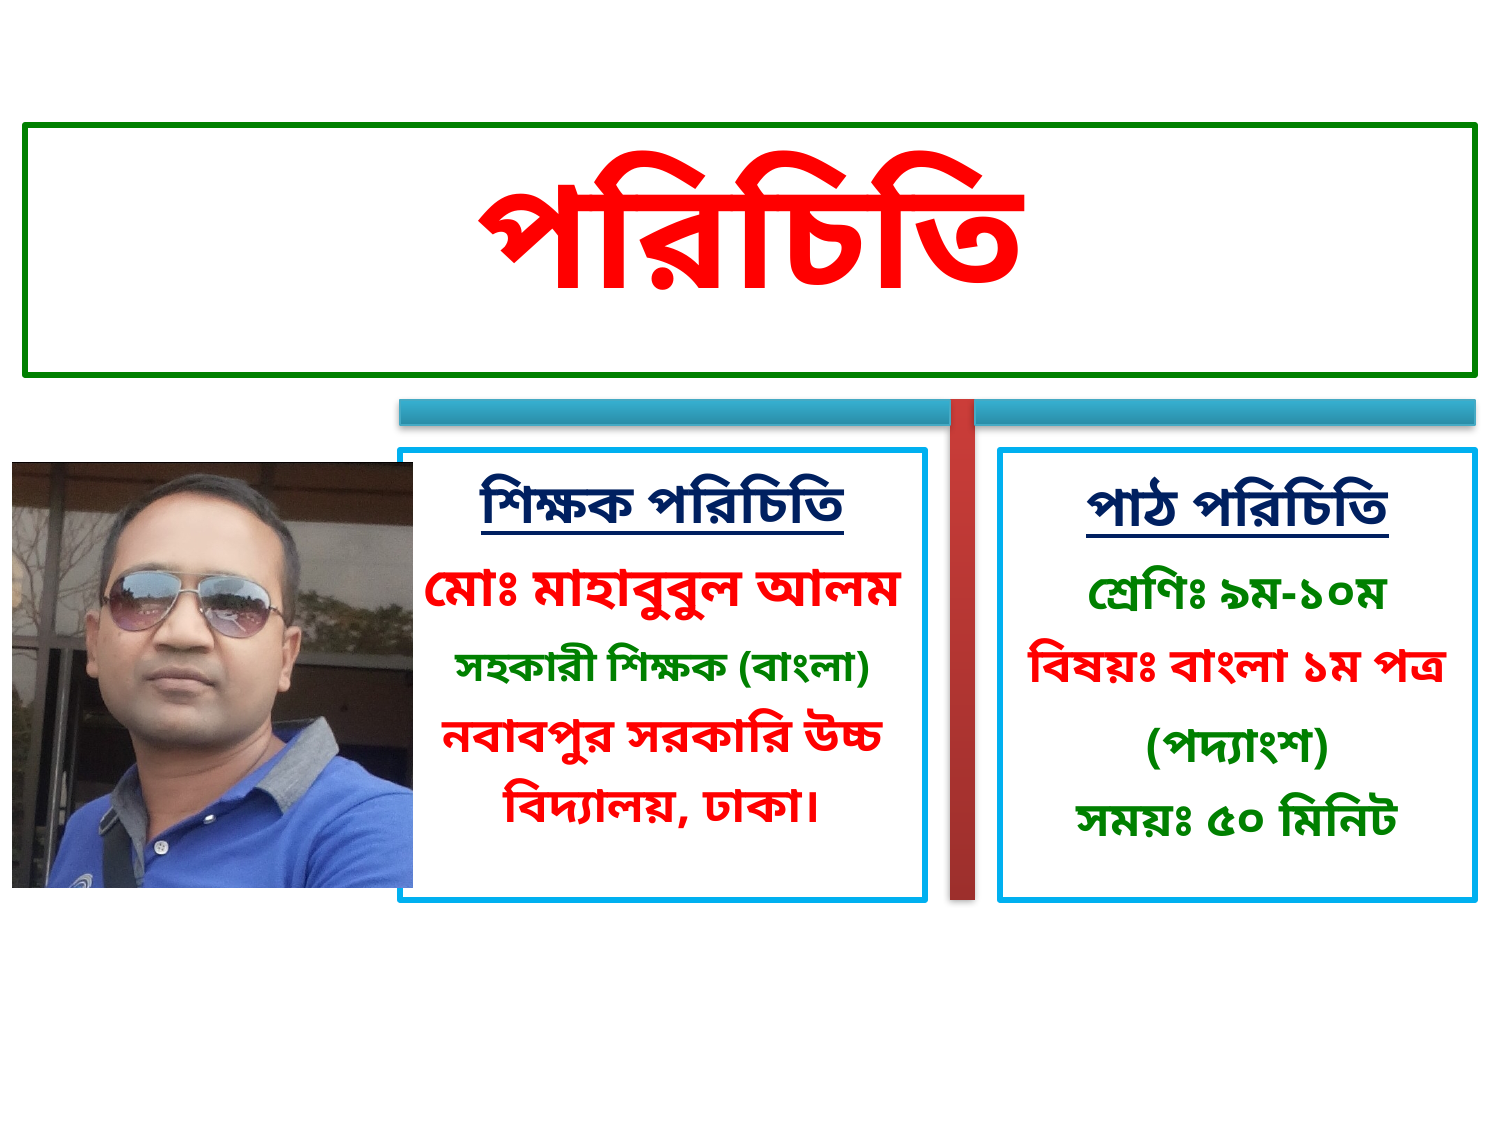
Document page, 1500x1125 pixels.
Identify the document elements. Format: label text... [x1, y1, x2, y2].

picture [12, 462, 413, 888]
title পরিচিতি [23, 123, 1477, 377]
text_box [399, 399, 1476, 901]
